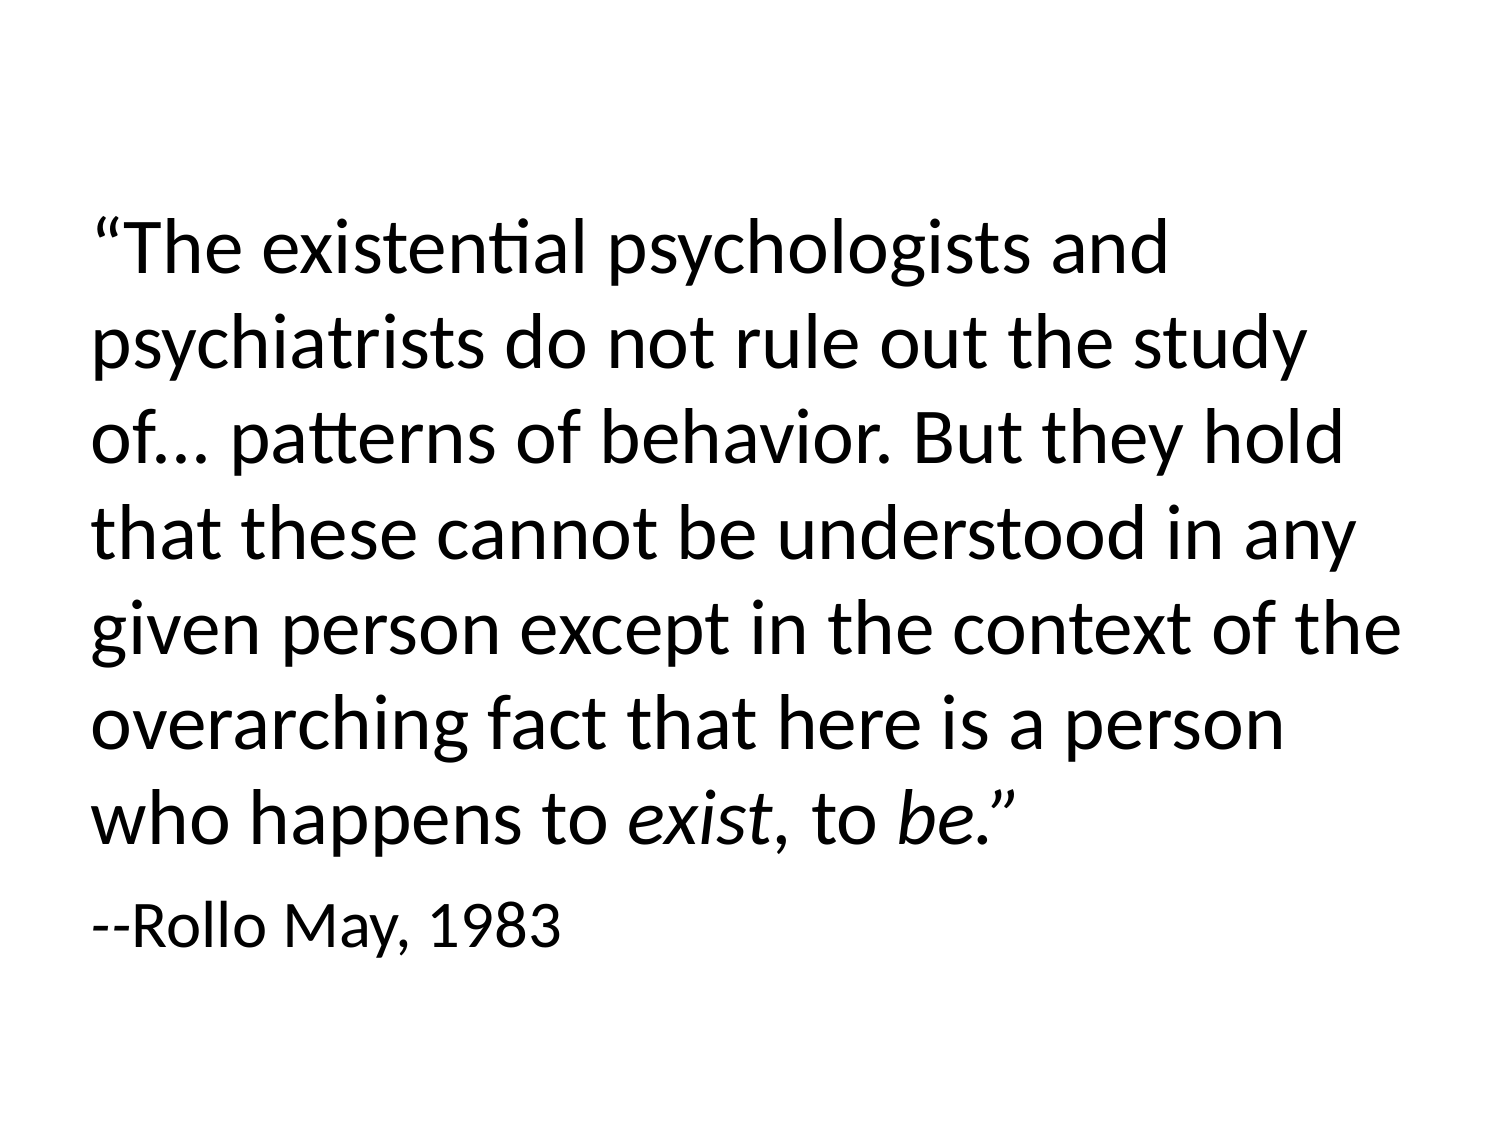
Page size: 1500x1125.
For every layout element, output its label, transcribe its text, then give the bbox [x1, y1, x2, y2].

text_box “The existential psychologists and psychiatrists do not rule out the study of... patterns of behavior. But they hold that these cannot be understood in any given person except in the context of the overarching fact that here is a person who happens to exist, to be.” --Rollo May, 1983 [74, 187, 1425, 930]
